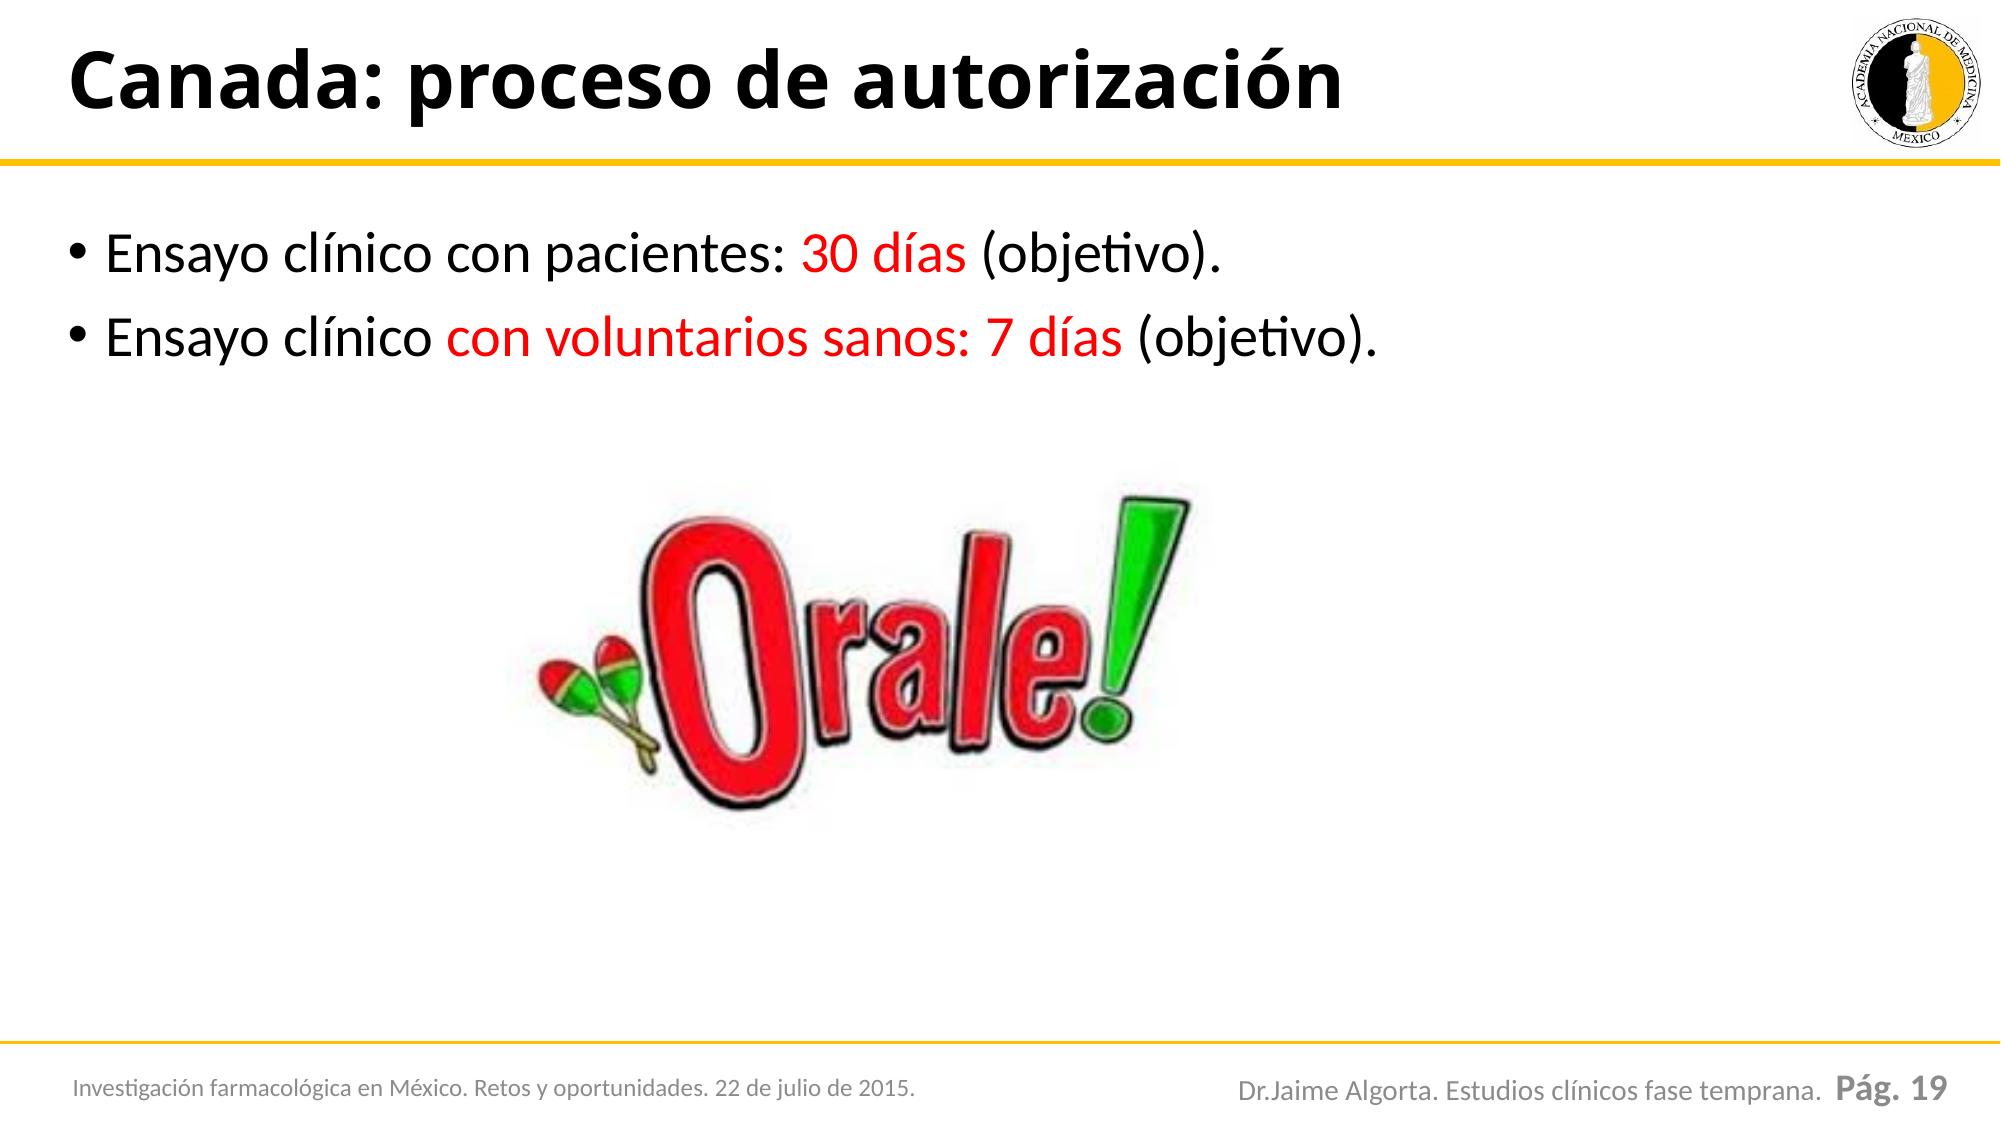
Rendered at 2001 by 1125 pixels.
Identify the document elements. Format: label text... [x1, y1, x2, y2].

title Canada: proceso de autorización [52, 32, 1963, 134]
picture [1851, 15, 1982, 151]
picture [507, 443, 1214, 830]
footer Investigación farmacológica en México. Retos y oportunidades. 22 de julio de 2015. [57, 1055, 1030, 1118]
slide_number Dr.Jaime Algorta. Estudios clínicos fase temprana. Pág. 19 [1185, 1055, 1963, 1116]
list Ensayo clínico con pacientes: 30 días (objetivo). Ensayo clínico con voluntarios sanos: 7 días (objetivo). [52, 214, 1963, 990]
